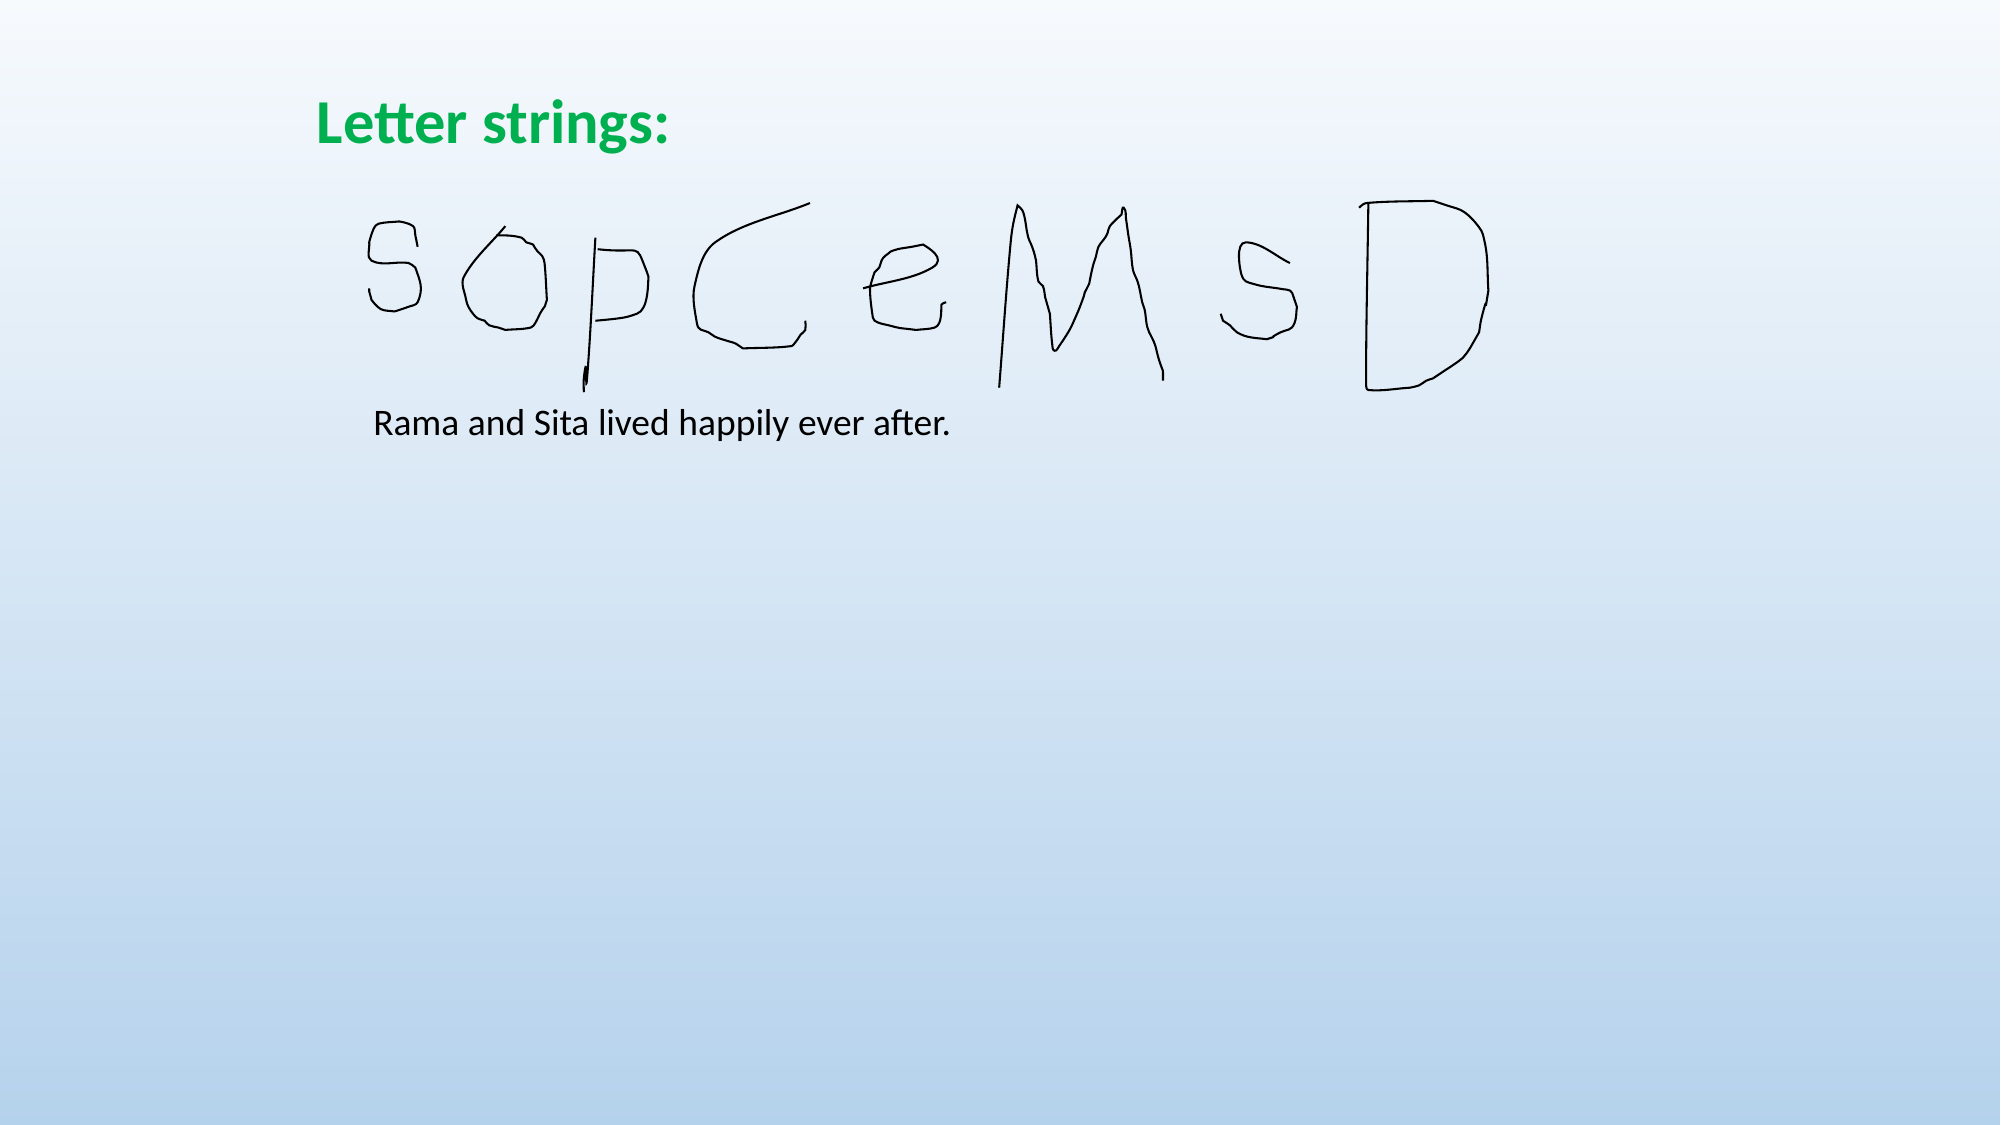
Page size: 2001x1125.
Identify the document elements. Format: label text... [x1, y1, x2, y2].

text_box [461, 225, 548, 331]
text_box [367, 220, 422, 313]
text_box [595, 248, 650, 322]
text_box Letter strings: [301, 73, 687, 163]
text_box [692, 202, 811, 350]
text_box [998, 203, 1165, 388]
text_box [582, 237, 597, 390]
text_box [1219, 241, 1298, 341]
text_box [862, 243, 947, 331]
text_box [1358, 199, 1490, 392]
text_box Rama and Sita lived happily ever after. [358, 390, 967, 451]
